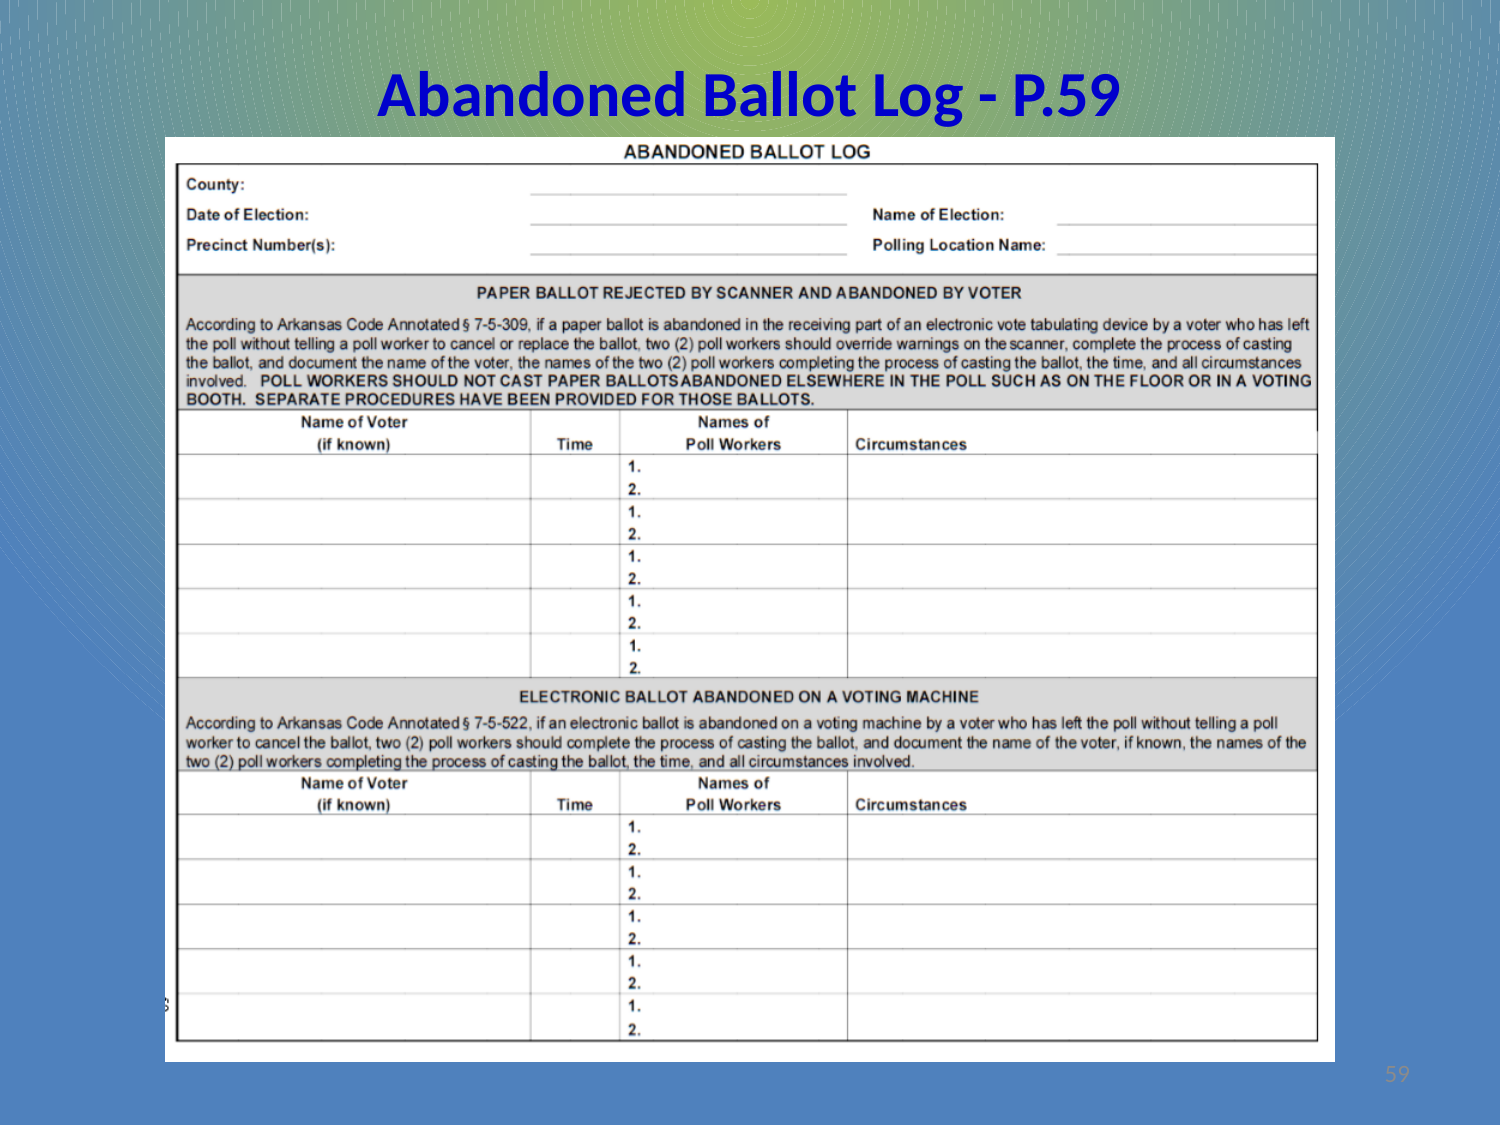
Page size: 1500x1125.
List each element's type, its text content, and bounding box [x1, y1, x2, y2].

slide_number 59 [1074, 1042, 1425, 1103]
title Abandoned Ballot Log - P.59 [75, 45, 1425, 138]
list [164, 137, 1336, 1062]
